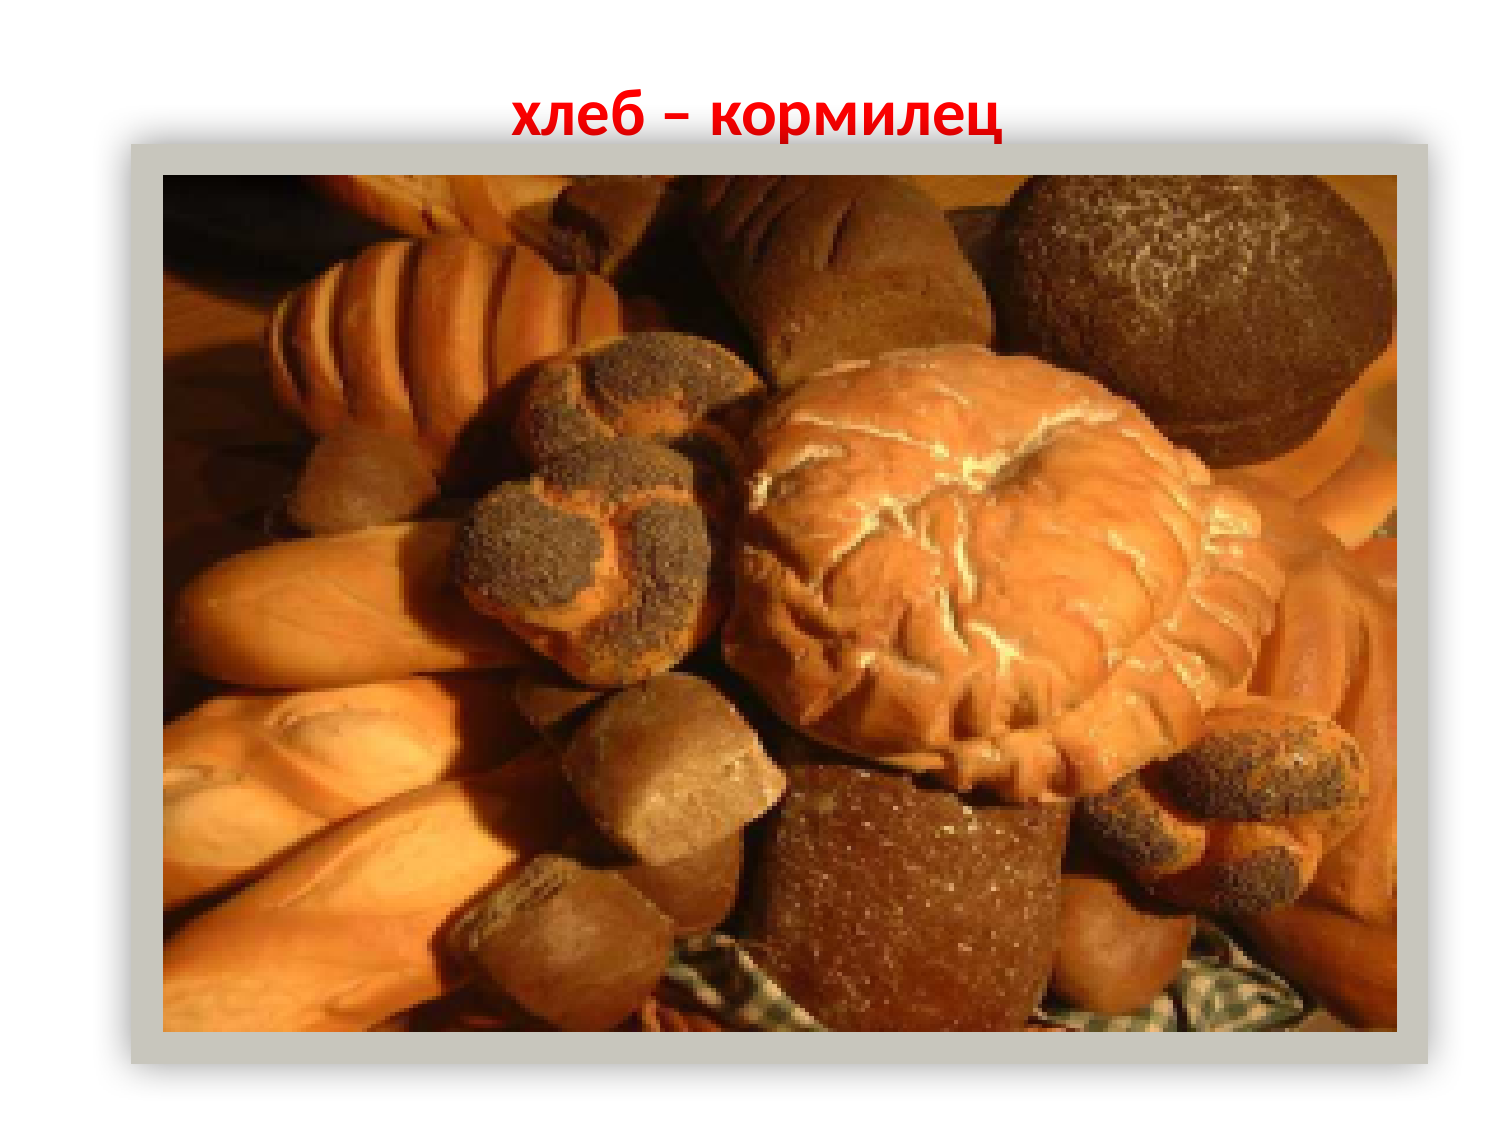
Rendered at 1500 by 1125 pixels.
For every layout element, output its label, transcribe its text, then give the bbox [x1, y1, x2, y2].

picture [162, 174, 1398, 1033]
title хлеб – кормилец [75, 45, 1425, 173]
